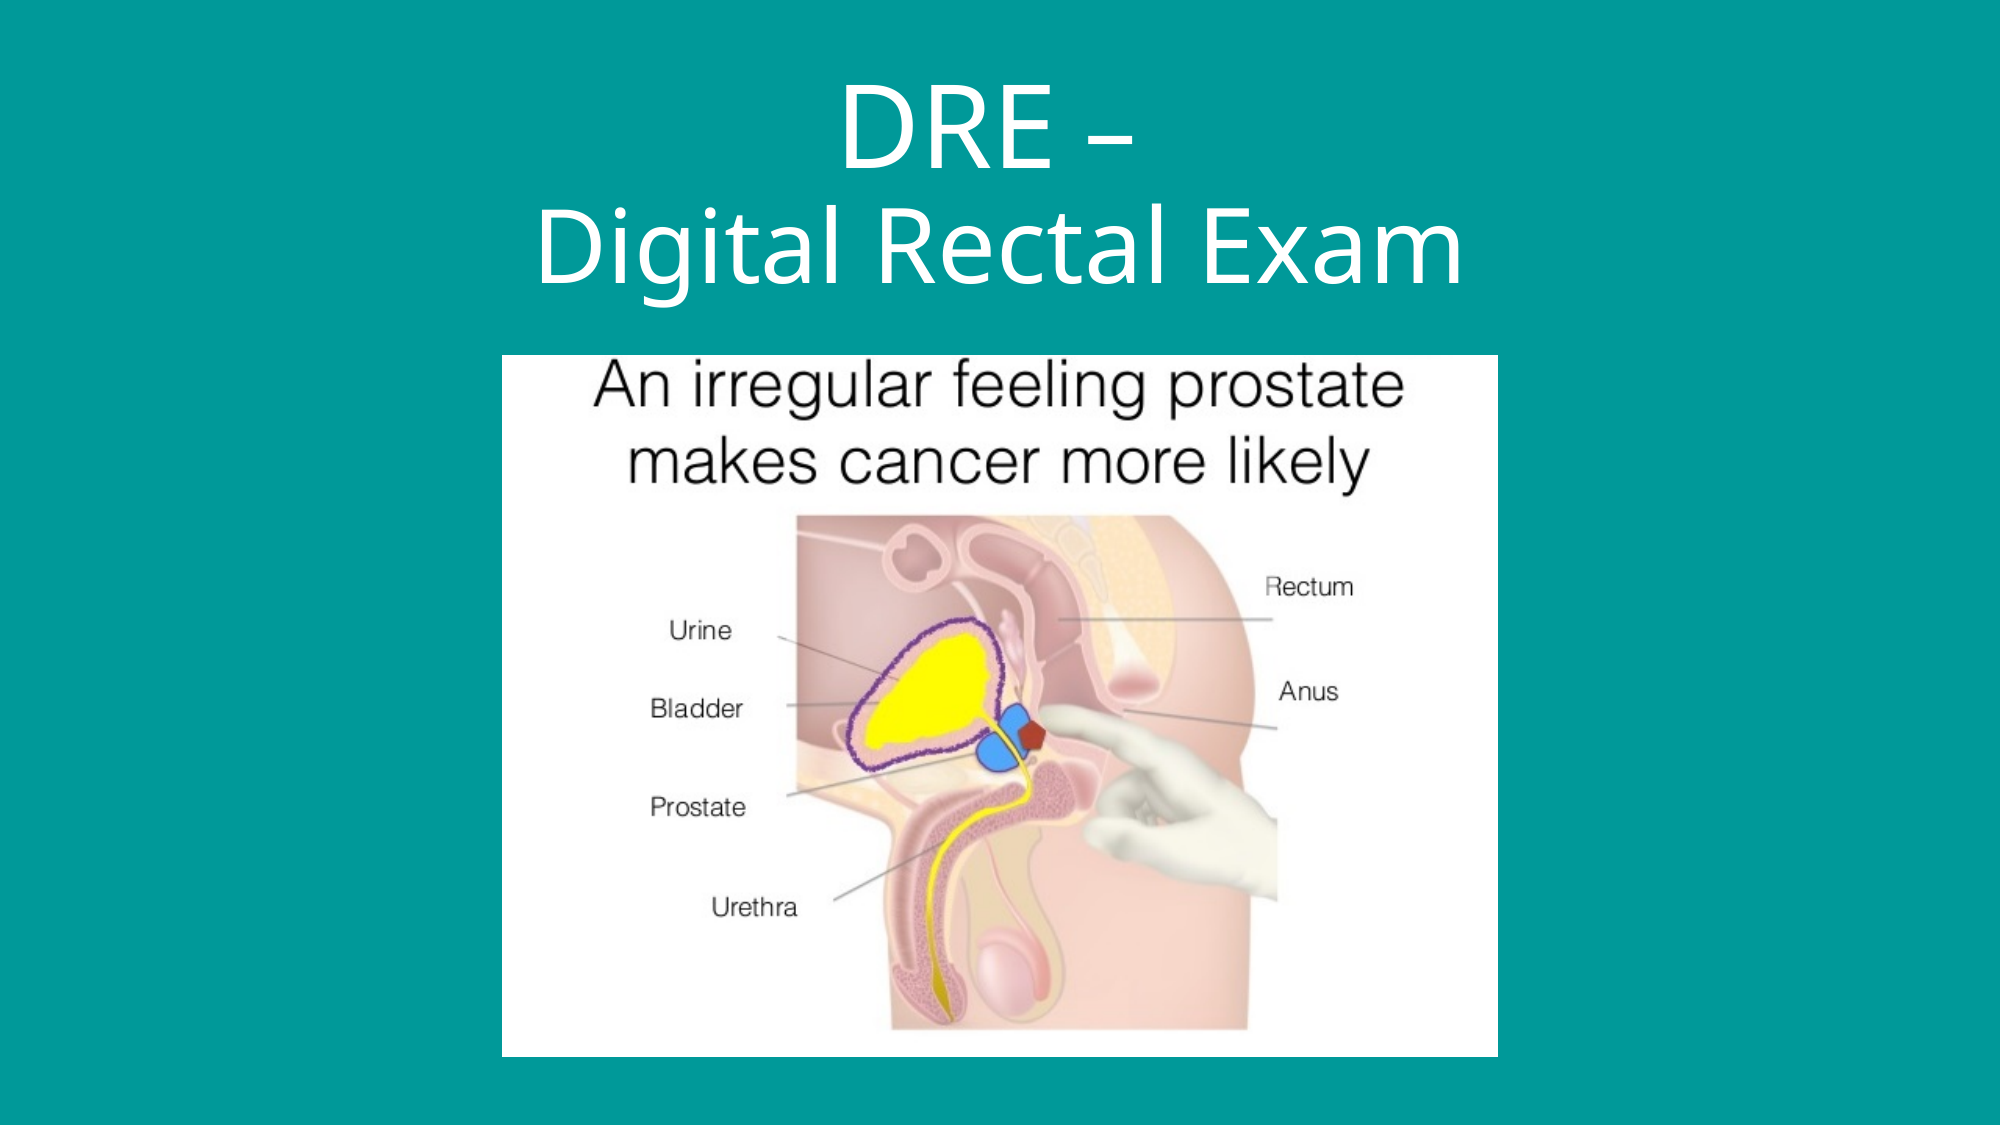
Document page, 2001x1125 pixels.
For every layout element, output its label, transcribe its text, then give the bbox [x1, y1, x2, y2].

title DRE – Digital Rectal Exam [137, 59, 1863, 316]
picture [502, 355, 1498, 1057]
